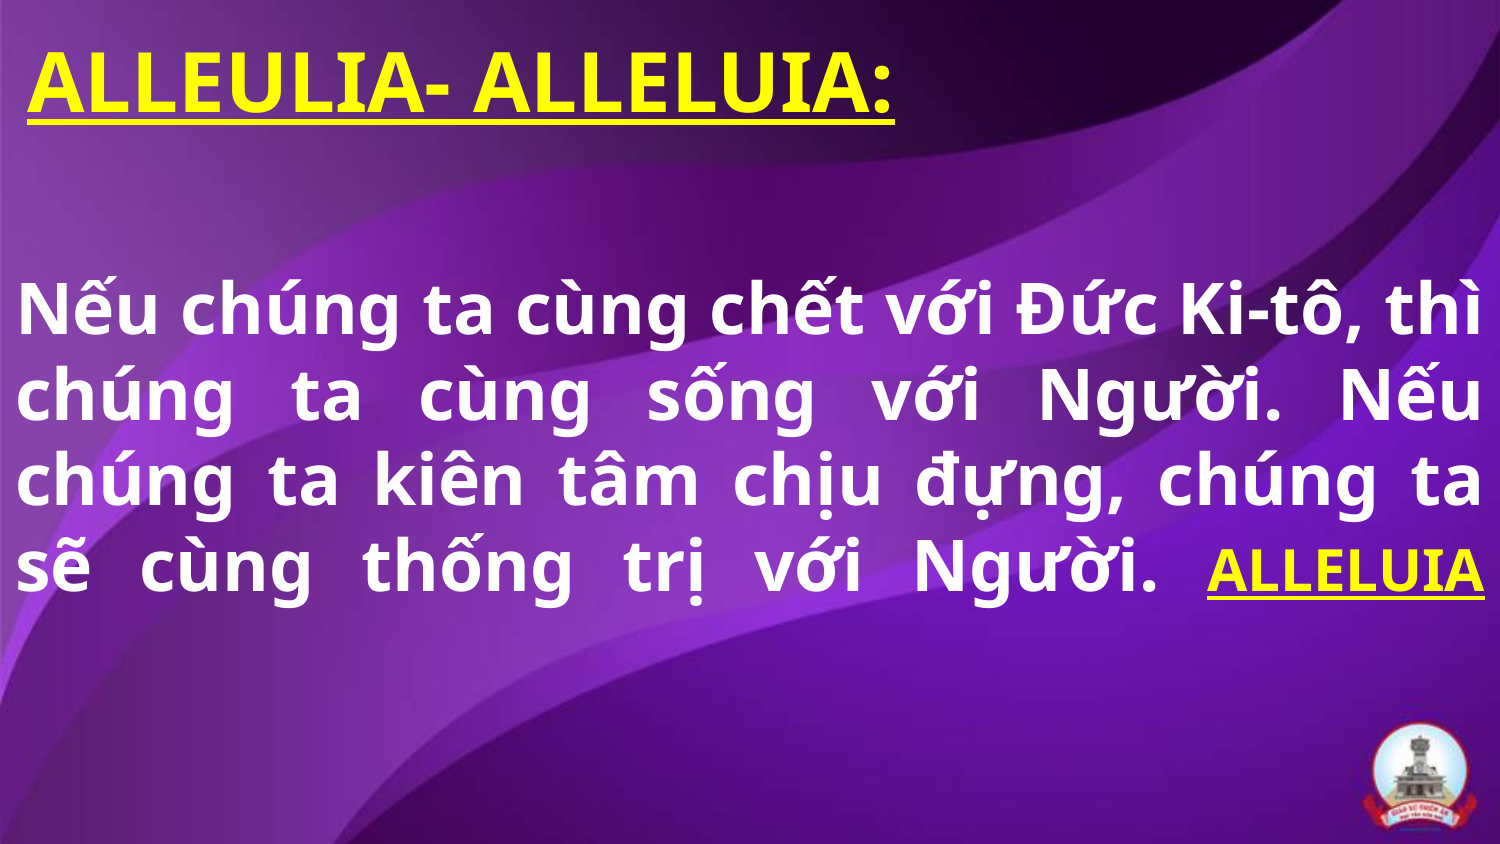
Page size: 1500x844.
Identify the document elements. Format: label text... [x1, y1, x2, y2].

picture [0, 710, 1500, 844]
text_box ALLEULIA- ALLELUIA: [12, 21, 1163, 137]
picture [0, 0, 1500, 146]
title Nếu chúng ta cùng chết với Đức Ki-tô, thì chúng ta cùng sống với Người. Nếu chúng ta kiên tâm chịu đựng, chúng ta sẽ cùng thống trị với Người. ALLELUIA [0, 146, 1500, 710]
